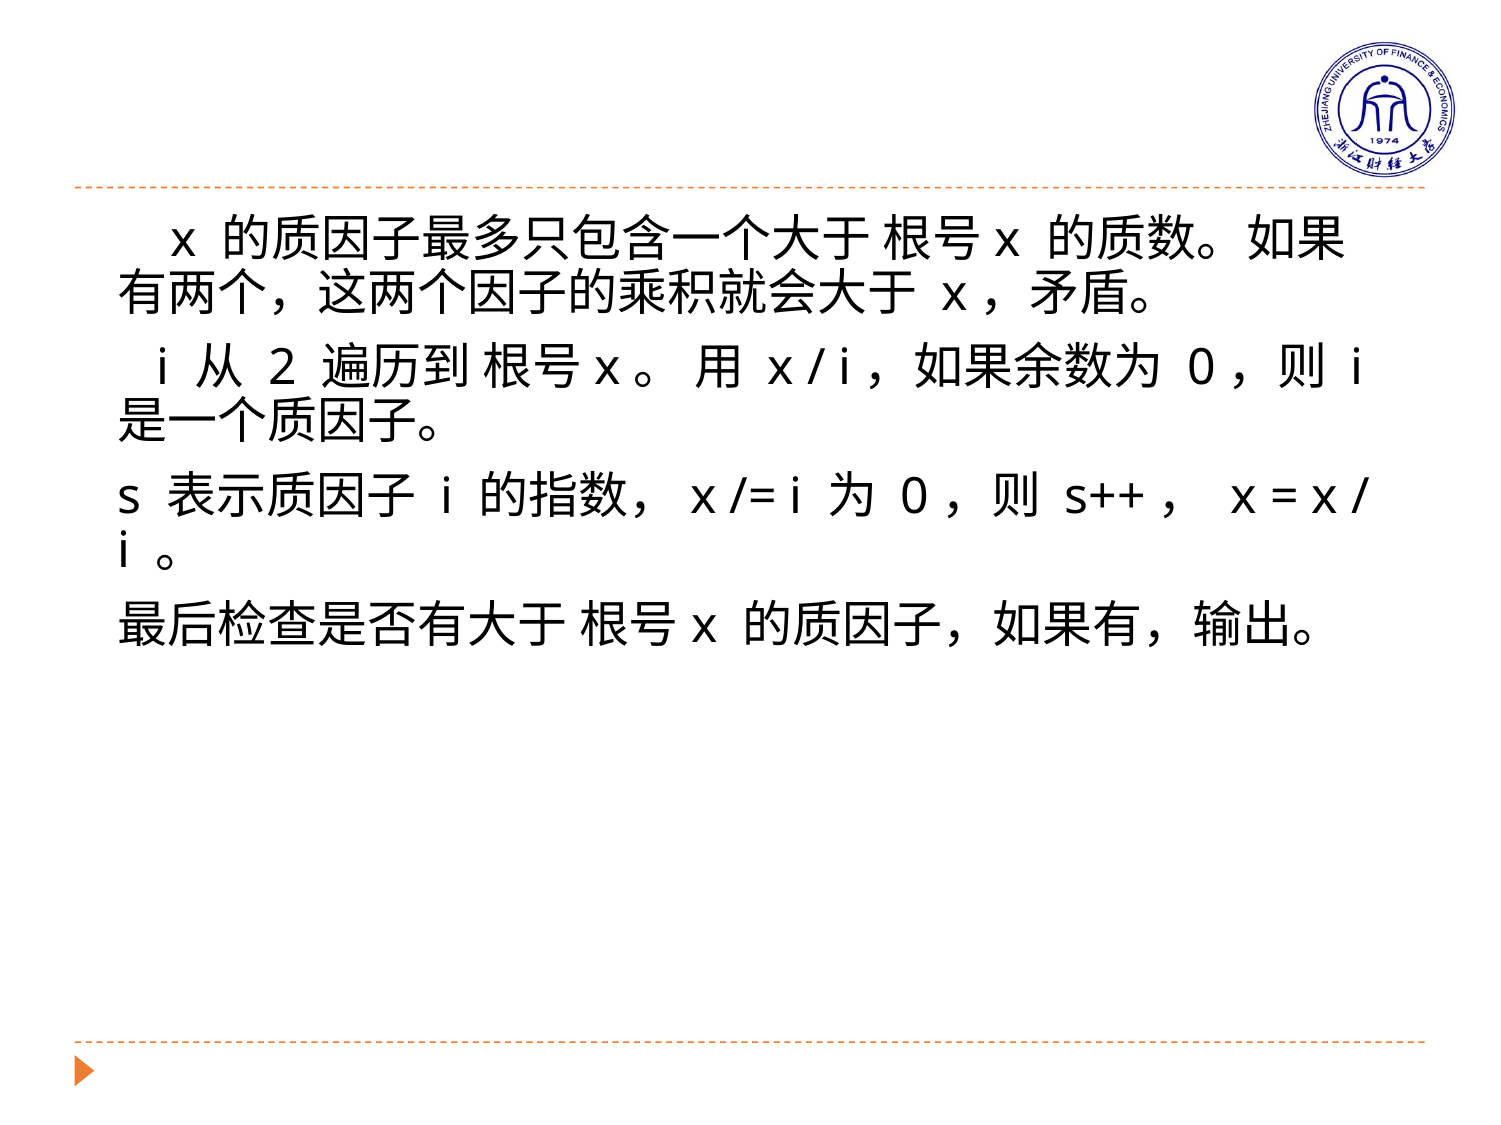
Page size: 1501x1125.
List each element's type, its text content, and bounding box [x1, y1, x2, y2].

slide_number [1059, 1042, 1398, 1103]
picture [1308, 37, 1460, 182]
list x 的质因子最多只包含一个大于 根号x 的质数。如果有两个，这两个因子的乘积就会大于 x，矛盾。 i 从 2 遍历到 根号x。 用 x / i，如果余数为 0，则 i 是一个质因子。 s 表示质因子 i 的指数，x /= i 为 0，则 s++， x = x / i 。 最后检查是否有大于 根号x 的质因子，如果有，输出。 [103, 205, 1398, 695]
